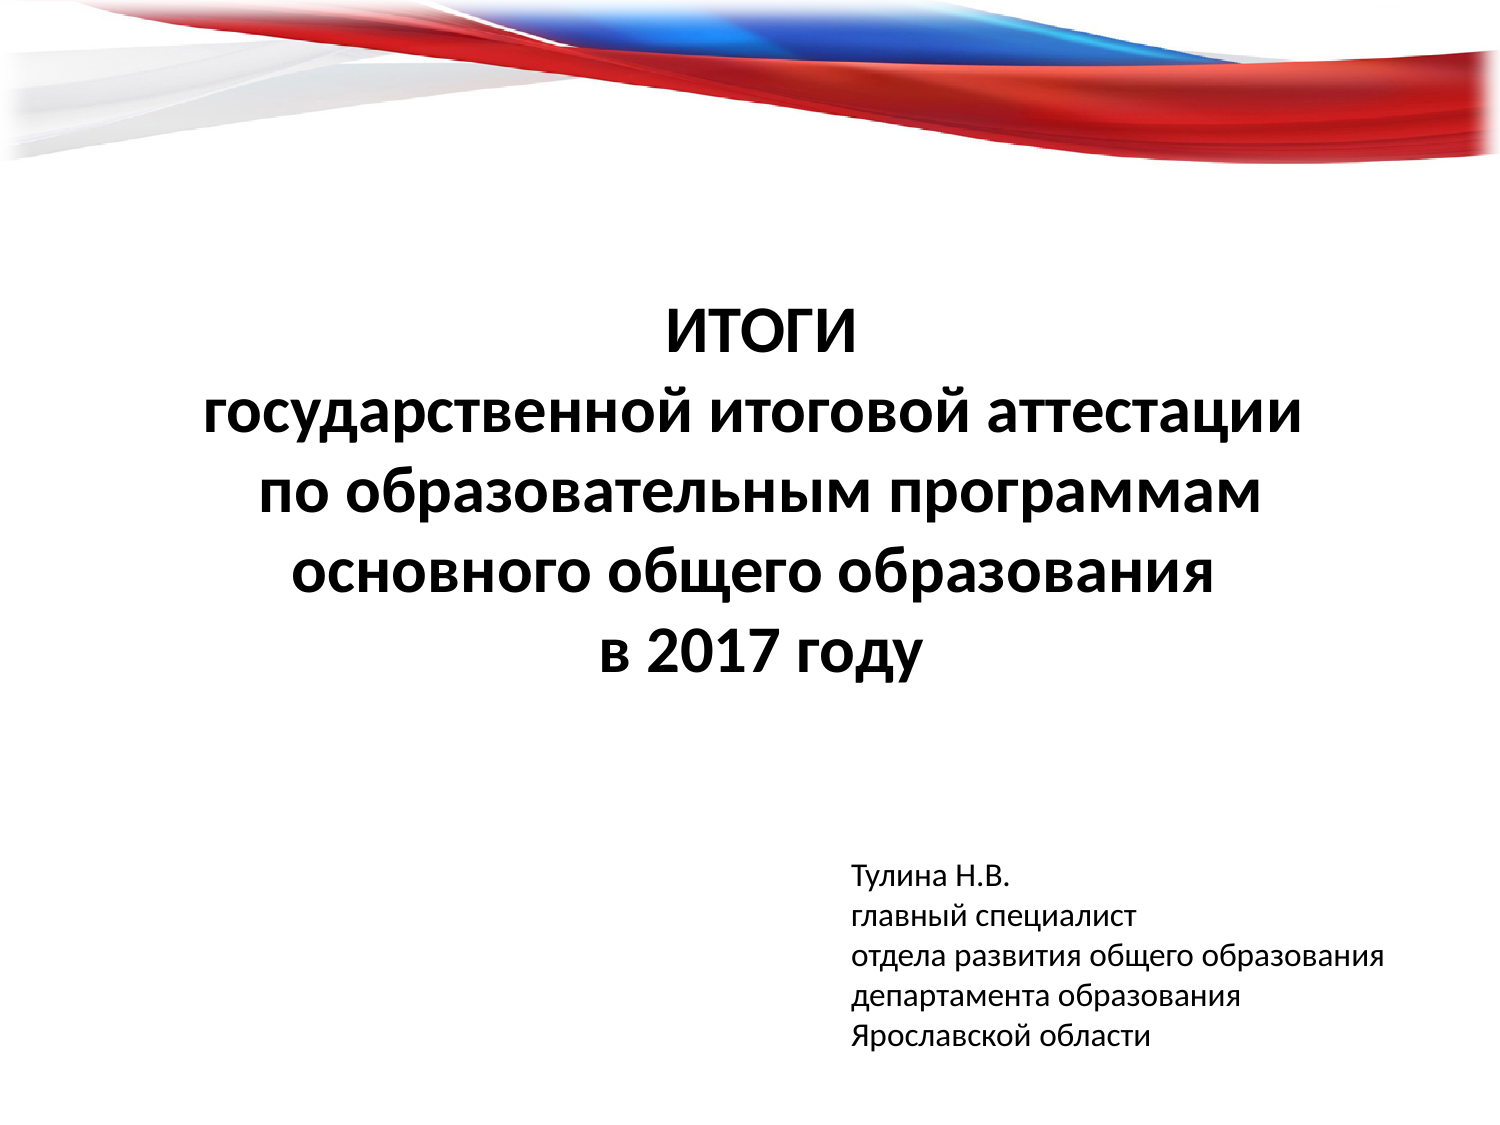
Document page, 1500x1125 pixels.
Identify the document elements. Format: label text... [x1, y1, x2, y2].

picture [0, 0, 1500, 185]
title ИТОГИ государственной итоговой аттестации по образовательным программам основного общего образования в 2017 году [123, 267, 1399, 705]
text_box Тулина Н.В. главный специалист отдела развития общего образования департамента образования Ярославской области [836, 845, 1401, 1061]
